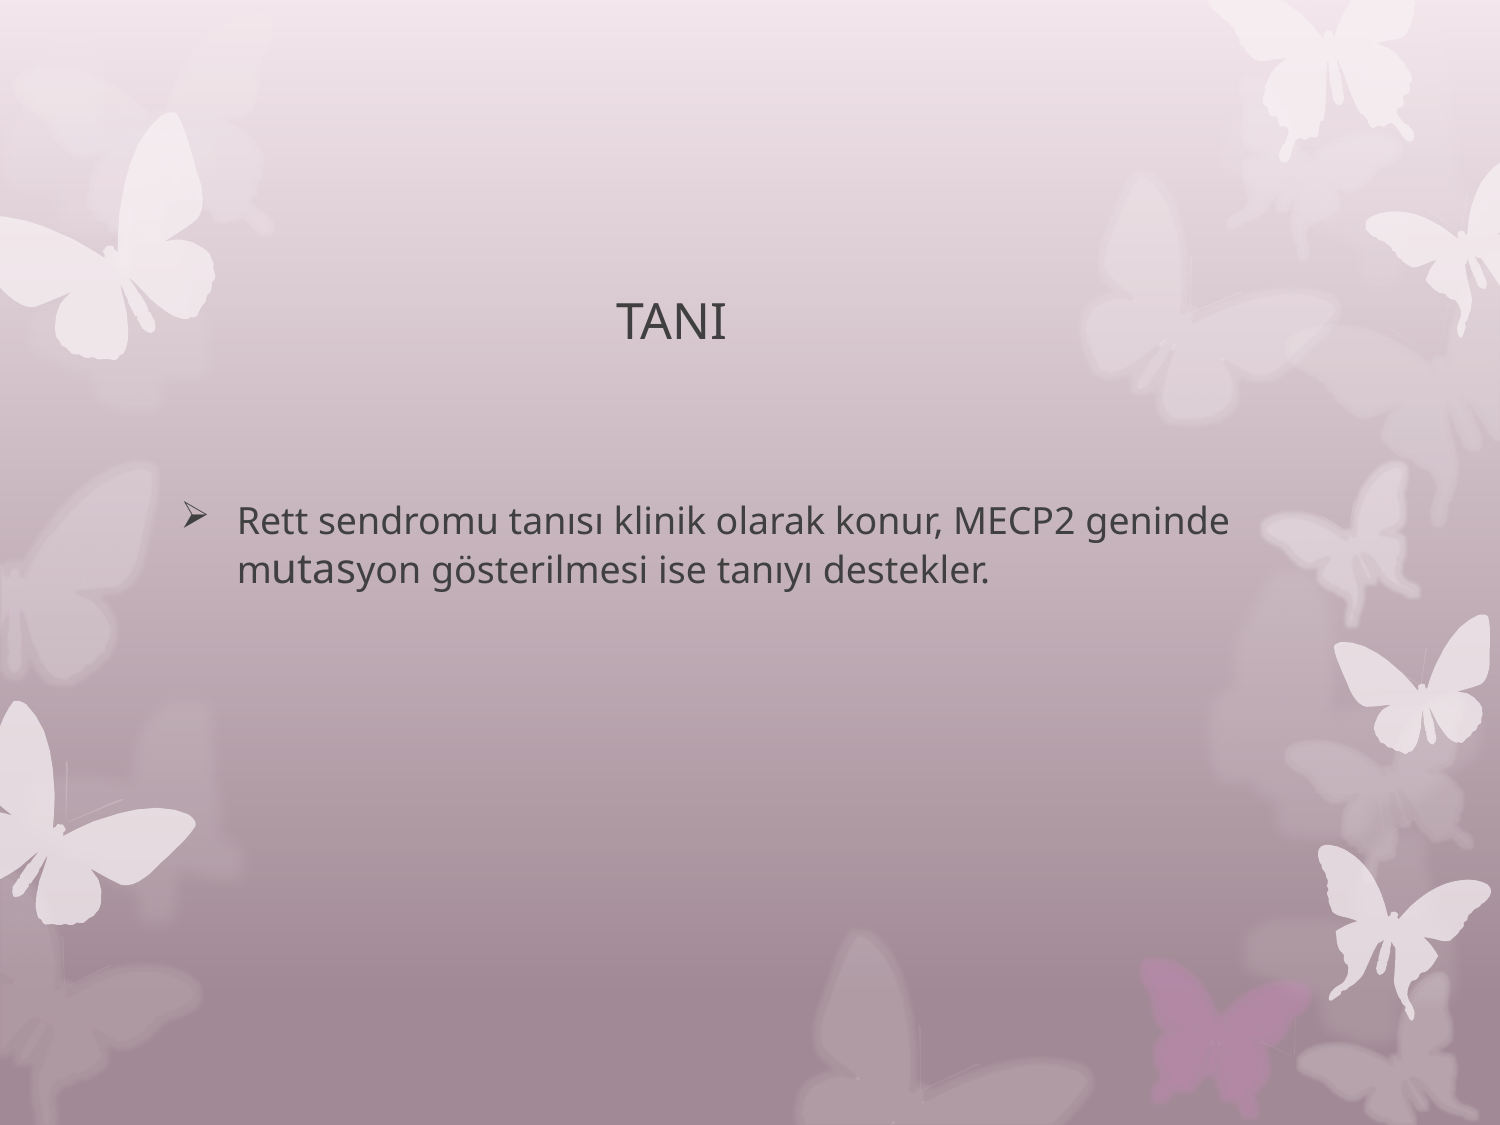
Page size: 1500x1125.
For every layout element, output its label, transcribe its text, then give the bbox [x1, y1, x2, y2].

title TANI [419, 243, 981, 396]
list Rett sendromu tanısı klinik olarak konur, MECP2 geninde mutasyon gösterilmesi ise tanıyı destekler. [165, 408, 1353, 811]
